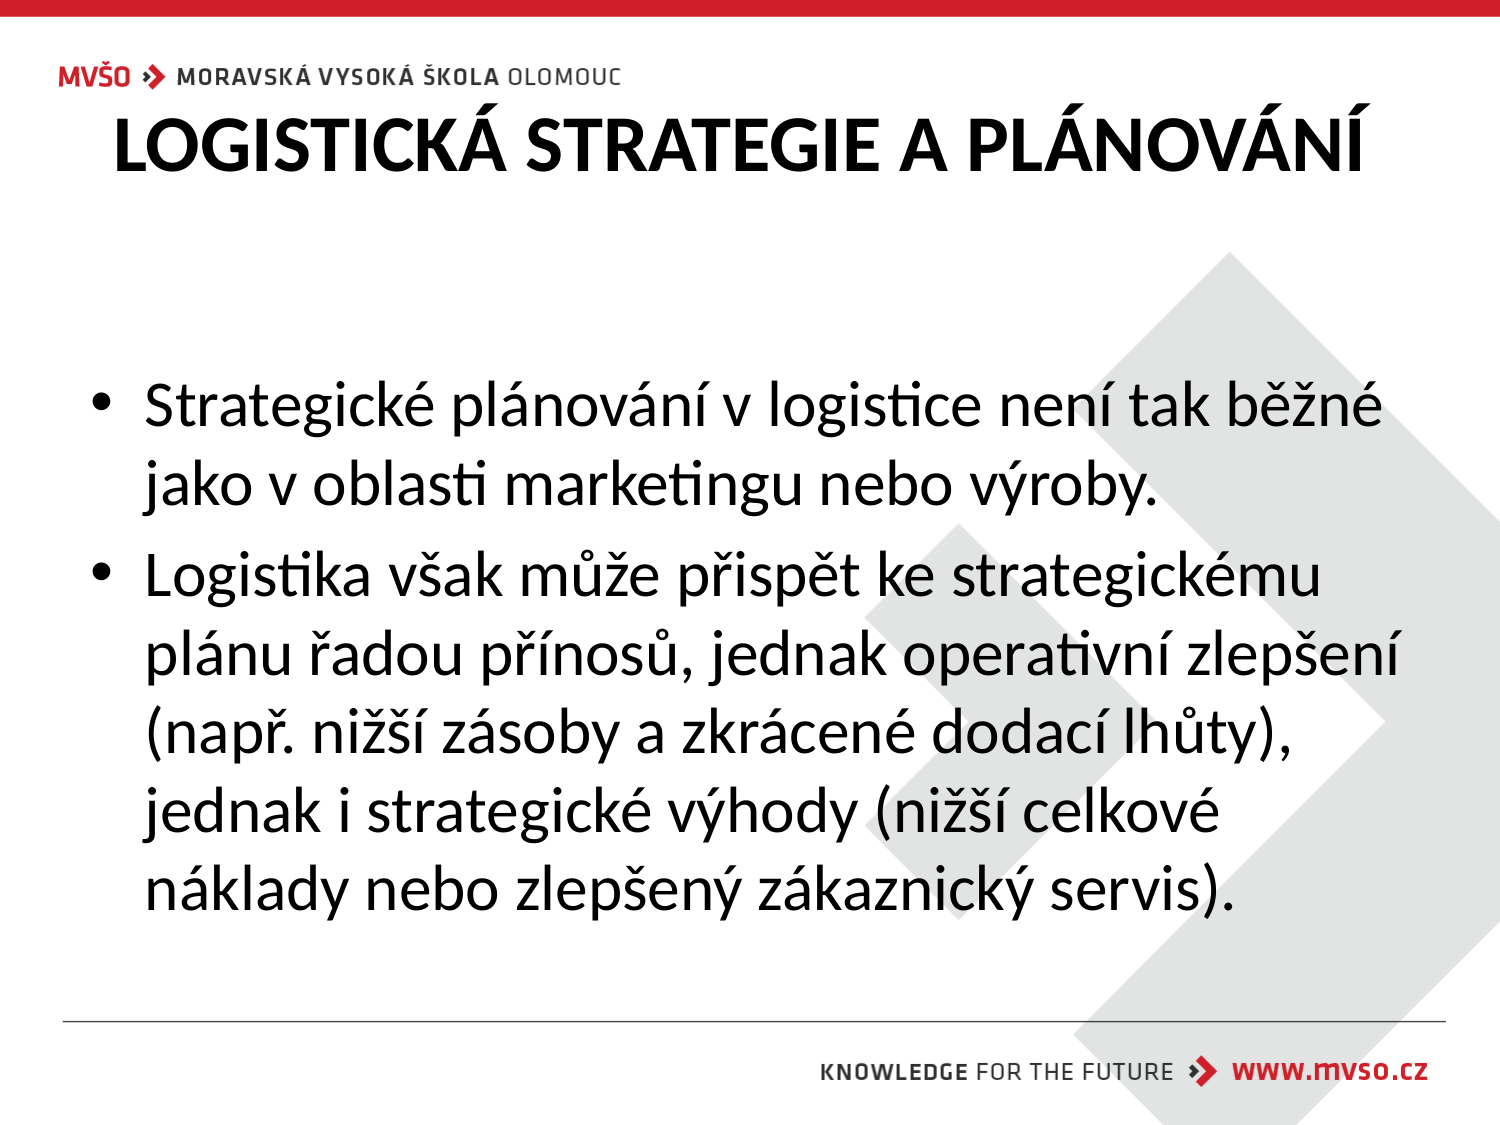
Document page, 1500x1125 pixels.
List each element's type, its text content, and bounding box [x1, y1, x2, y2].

list Strategické plánování v logistice není tak běžné jako v oblasti marketingu nebo výroby. Logistika však může přispět ke strategickému plánu řadou přínosů, jednak operativní zlepšení (např. nižší zásoby a zkrácené dodací lhůty), jednak i strategické výhody (nižší celkové náklady nebo zlepšený zákaznický servis). [75, 262, 1425, 1005]
title LOGISTICKÁ STRATEGIE A PLÁNOVÁNÍ [75, 45, 1425, 233]
picture [0, 0, 1500, 1125]
